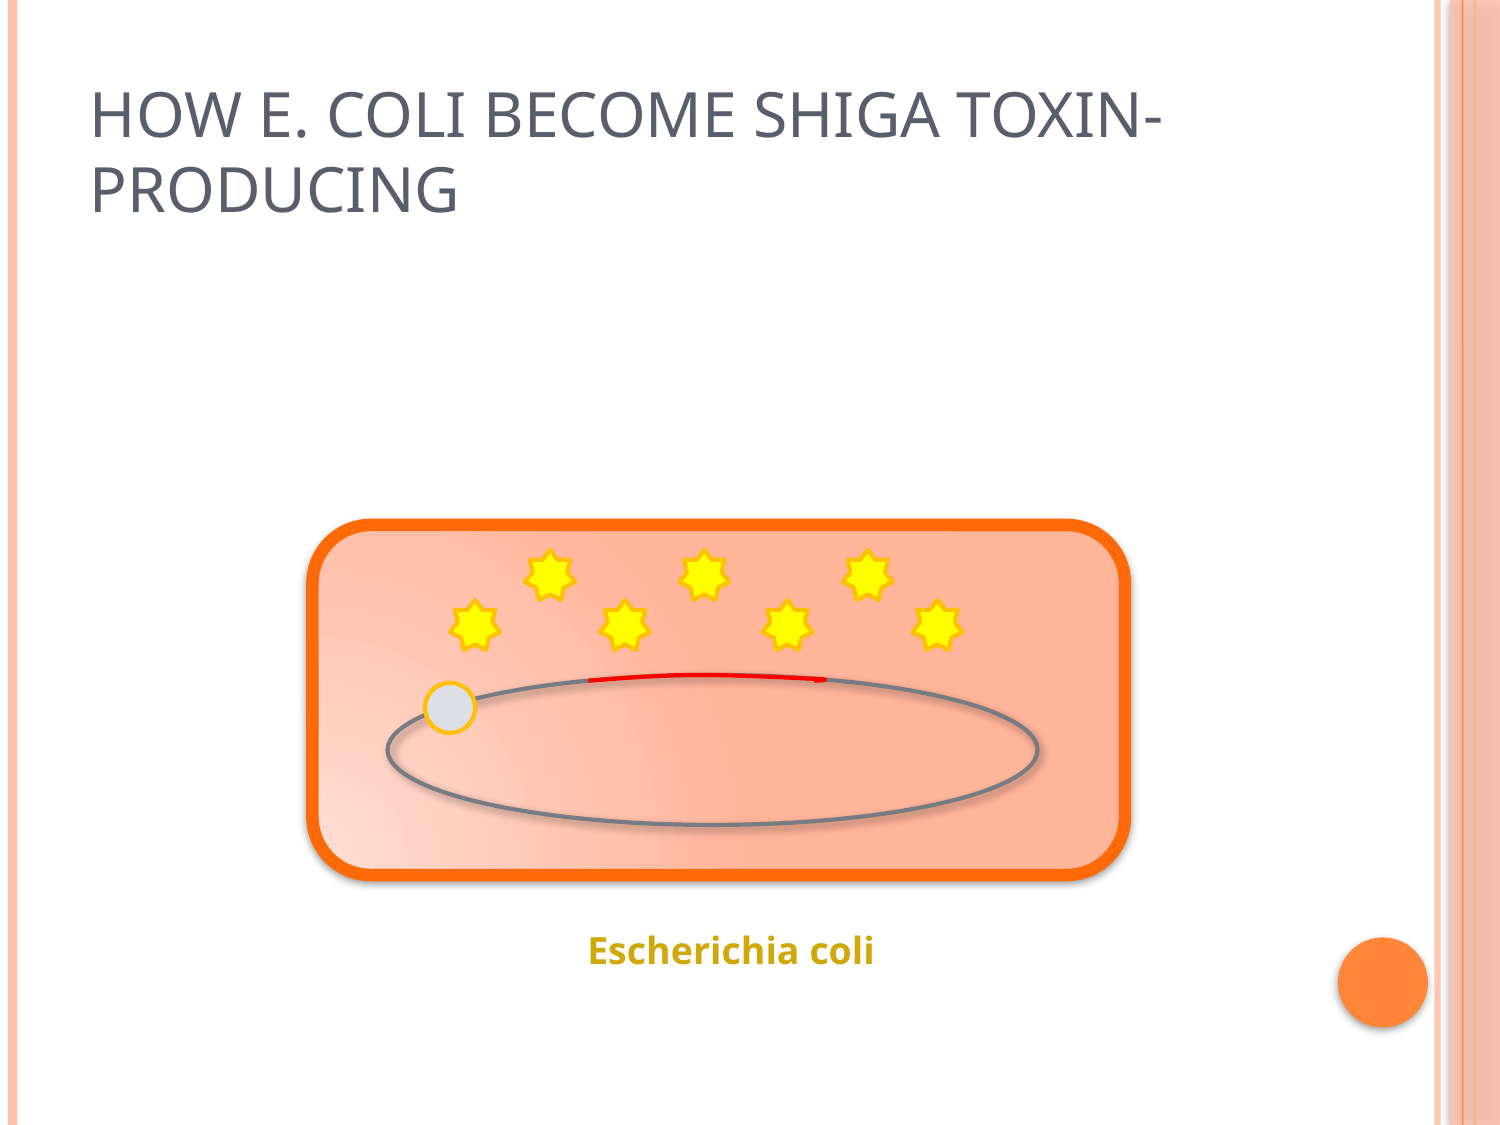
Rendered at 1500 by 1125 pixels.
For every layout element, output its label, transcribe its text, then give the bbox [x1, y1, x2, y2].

text_box [385, 677, 1040, 828]
text_box Escherichia coli [572, 919, 891, 980]
text_box [677, 547, 732, 602]
text_box [588, 672, 827, 683]
text_box [760, 597, 815, 652]
text_box [910, 597, 965, 652]
text_box [311, 523, 1126, 877]
title How E. coli become Shiga toxin-producing [75, 45, 1300, 233]
text_box [522, 547, 578, 602]
text_box [447, 597, 503, 652]
text_box [597, 597, 653, 652]
text_box [422, 680, 478, 735]
text_box [840, 547, 895, 602]
